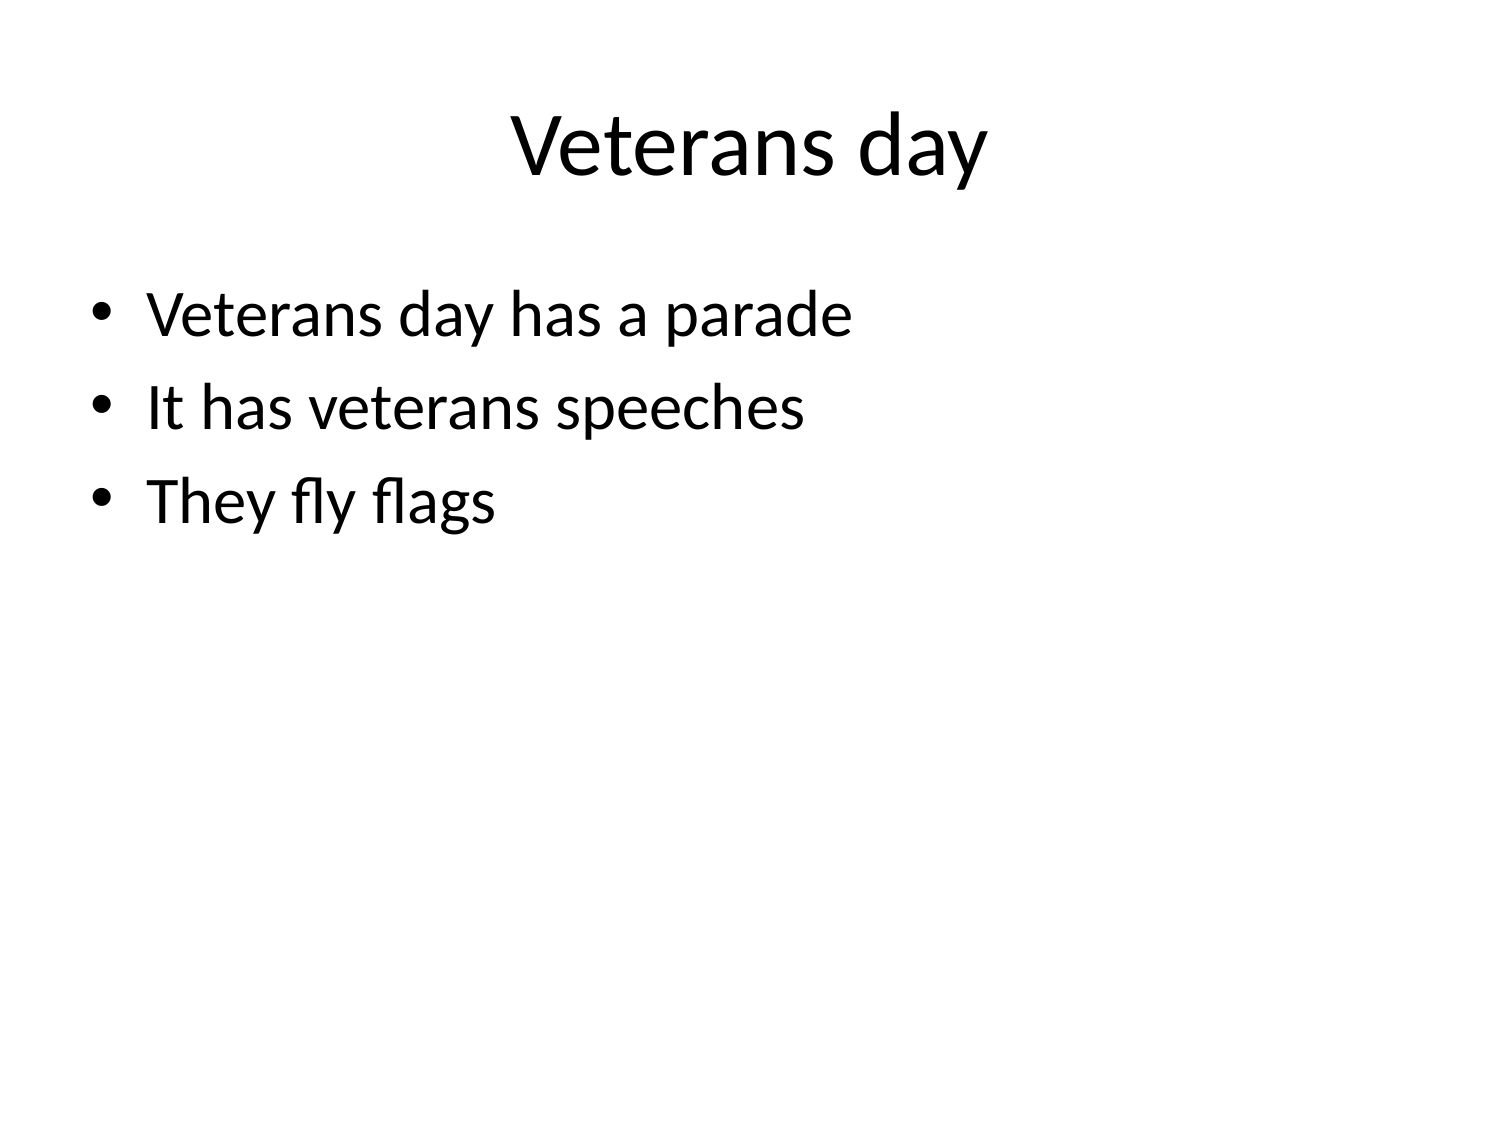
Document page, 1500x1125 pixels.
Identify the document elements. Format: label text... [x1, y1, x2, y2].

title Veterans day [75, 45, 1425, 233]
list Veterans day has a parade It has veterans speeches They fly flags [75, 262, 1425, 1005]
